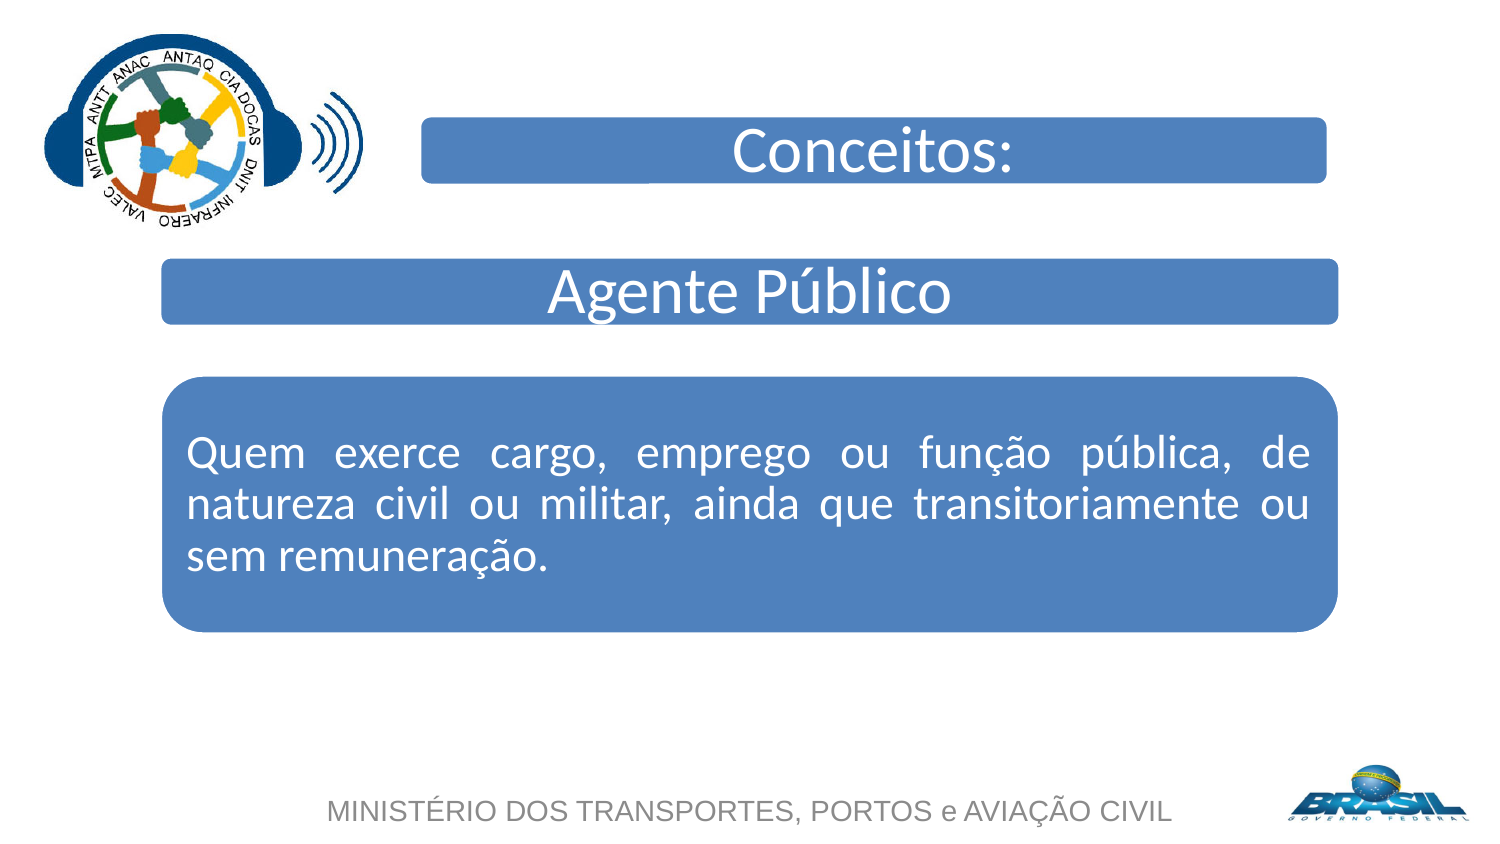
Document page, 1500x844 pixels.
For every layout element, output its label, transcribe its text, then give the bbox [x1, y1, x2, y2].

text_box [159, 374, 1341, 635]
picture [1281, 758, 1474, 825]
text_box MINISTÉRIO DOS TRANSPORTES, PORTOS e AVIAÇÃO CIVIL [277, 785, 1223, 835]
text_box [159, 256, 1341, 328]
picture [40, 30, 365, 232]
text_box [418, 115, 1329, 186]
